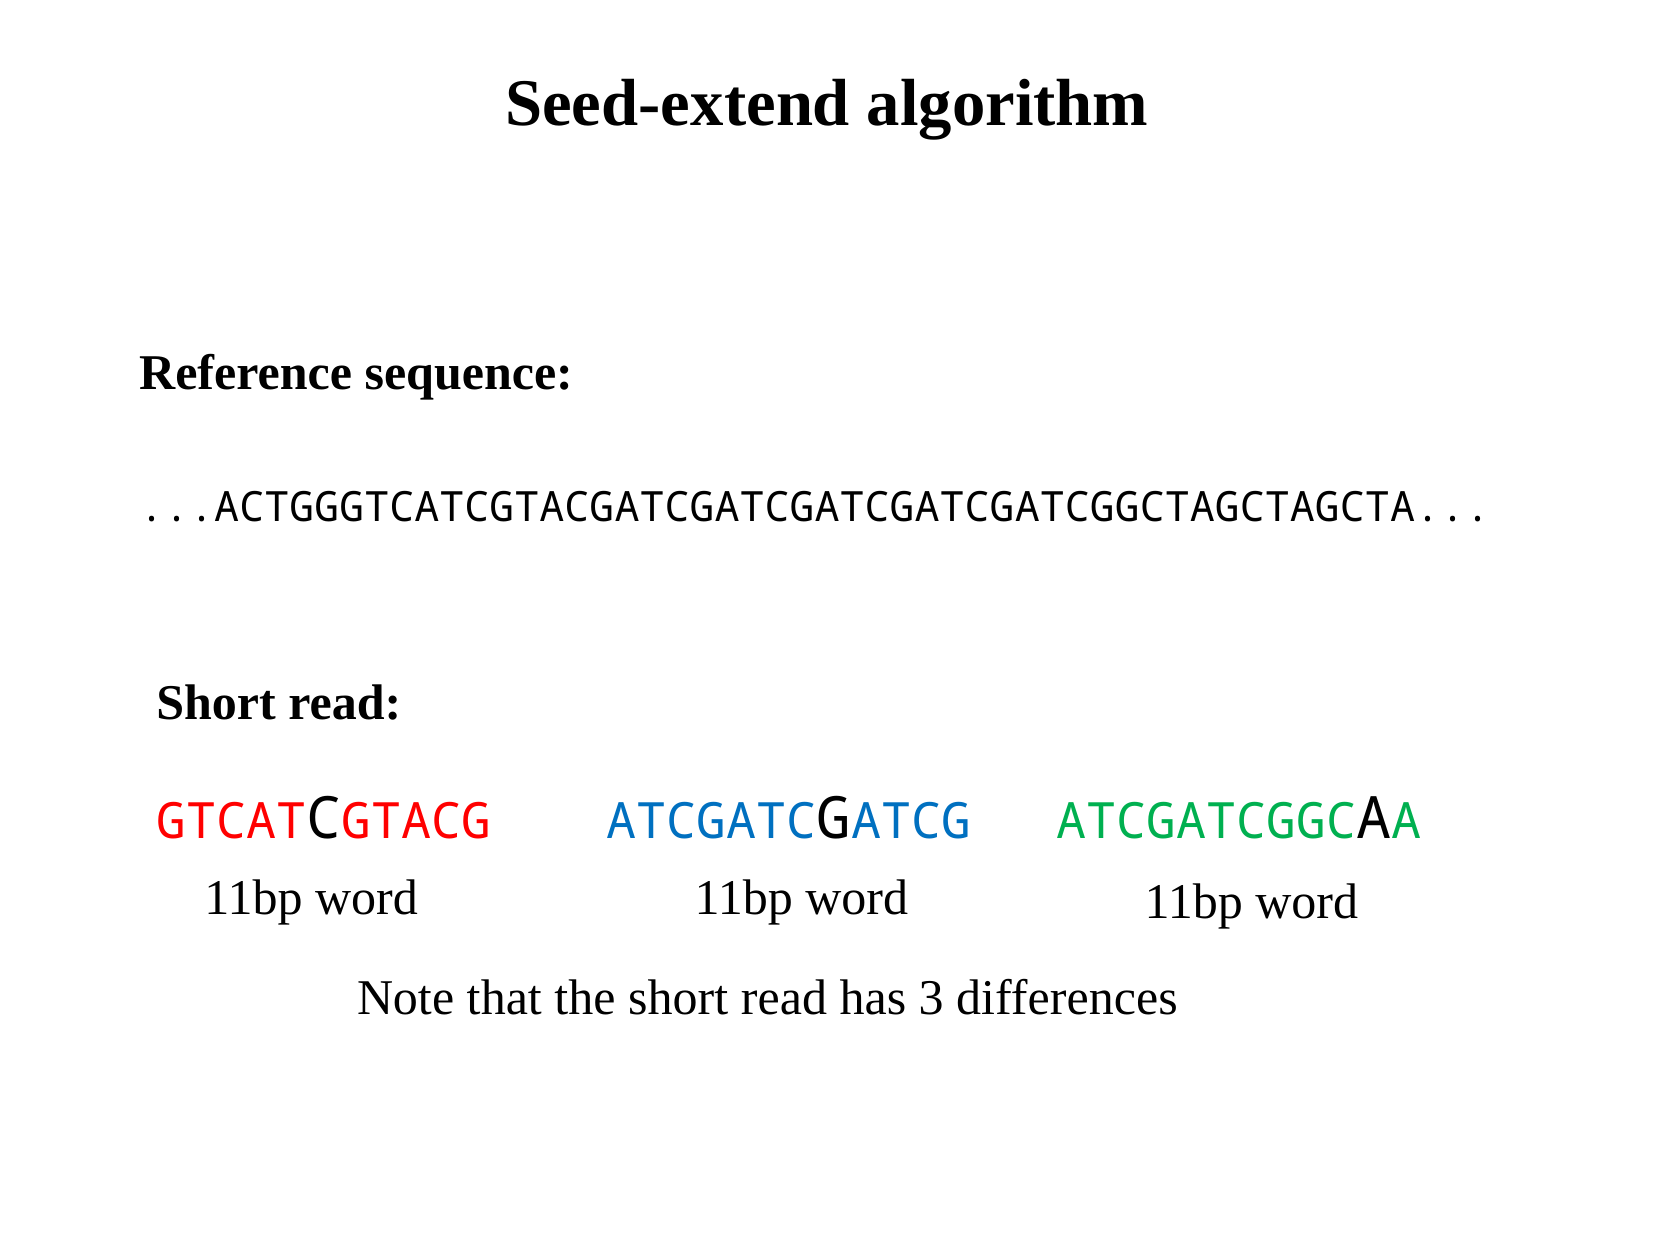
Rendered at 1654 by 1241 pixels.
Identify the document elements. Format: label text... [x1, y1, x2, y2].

text_box Short read: GTCATCGTACG ATCGATCGATCG ATCGATCGGCAA [141, 667, 1572, 860]
text_box Reference sequence: ...ACTGGGTCATCGTACGATCGATCGATCGATCGATCGGCTAGCTAGCTA... [121, 344, 1595, 791]
text_box 11bp word [1127, 866, 1388, 938]
text_box Seed-extend algorithm [121, 0, 1534, 207]
text_box Note that the short read has 3 differences [236, 962, 1300, 1034]
text_box 11bp word [187, 862, 448, 934]
text_box 11bp word [677, 862, 938, 934]
